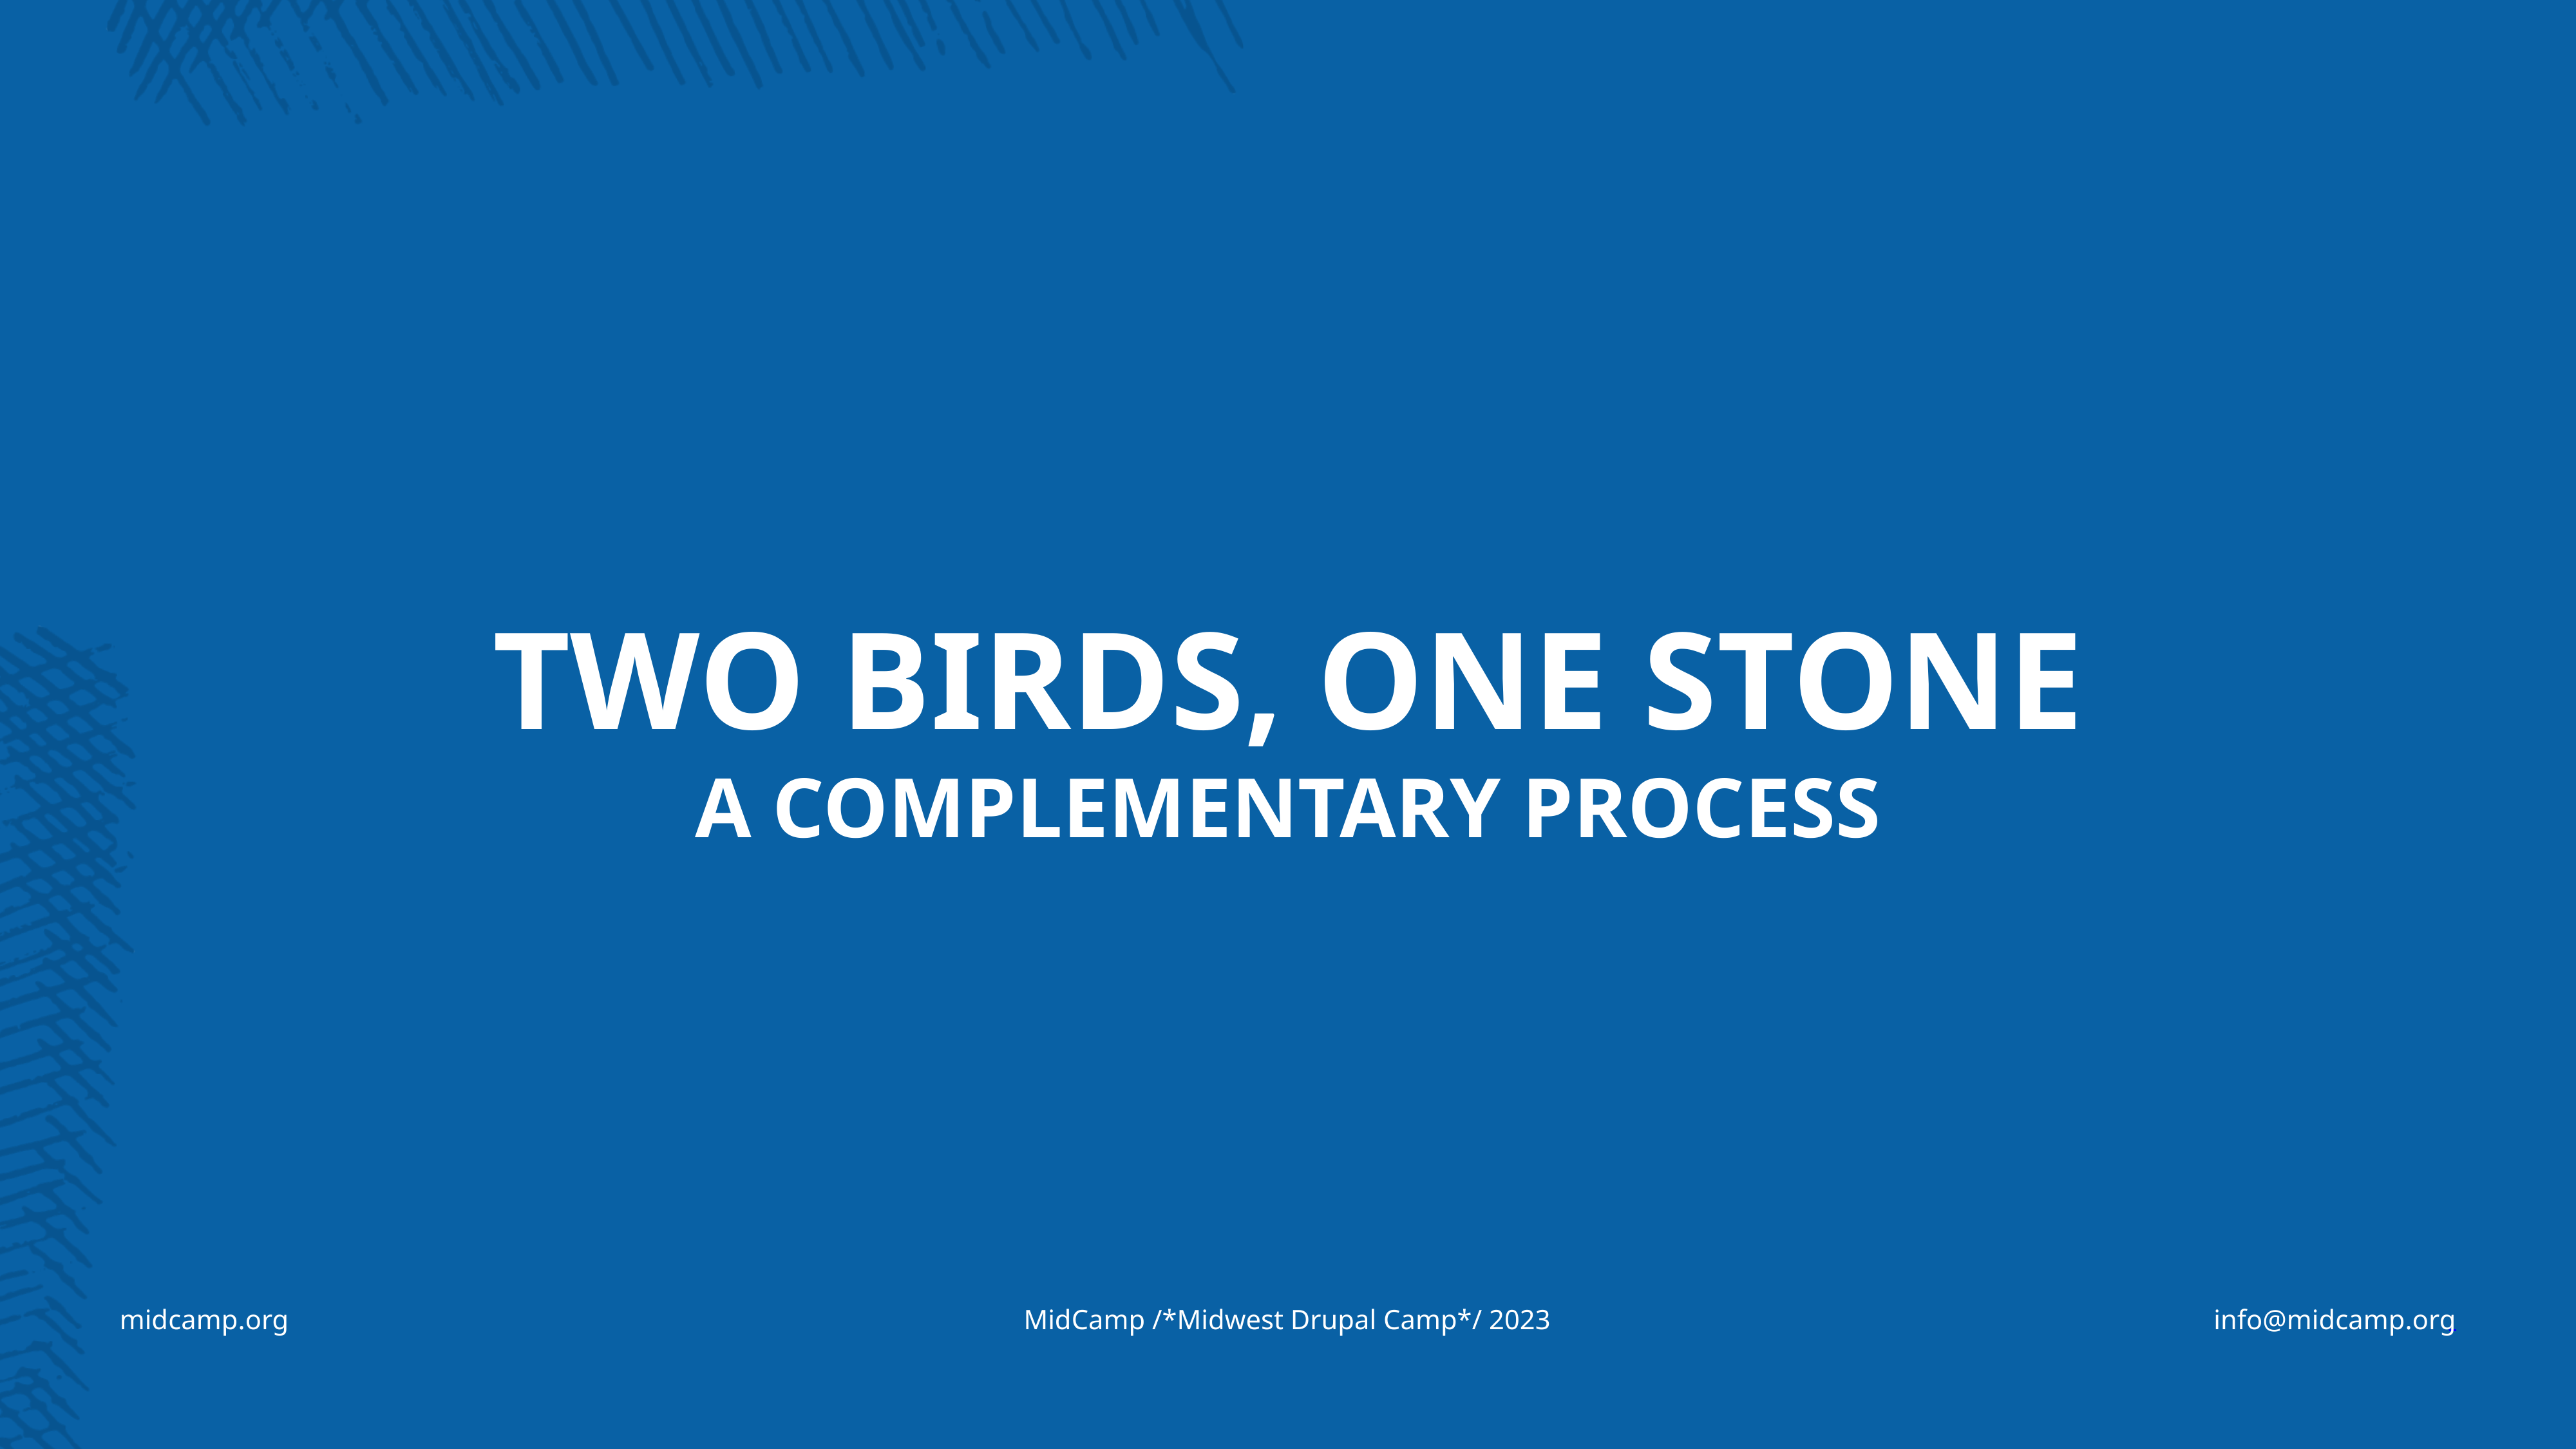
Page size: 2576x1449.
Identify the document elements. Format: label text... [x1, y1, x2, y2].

text_box TWO BIRDS, ONE STONE A COMPLEMENTARY PROCESS [240, 485, 2336, 964]
